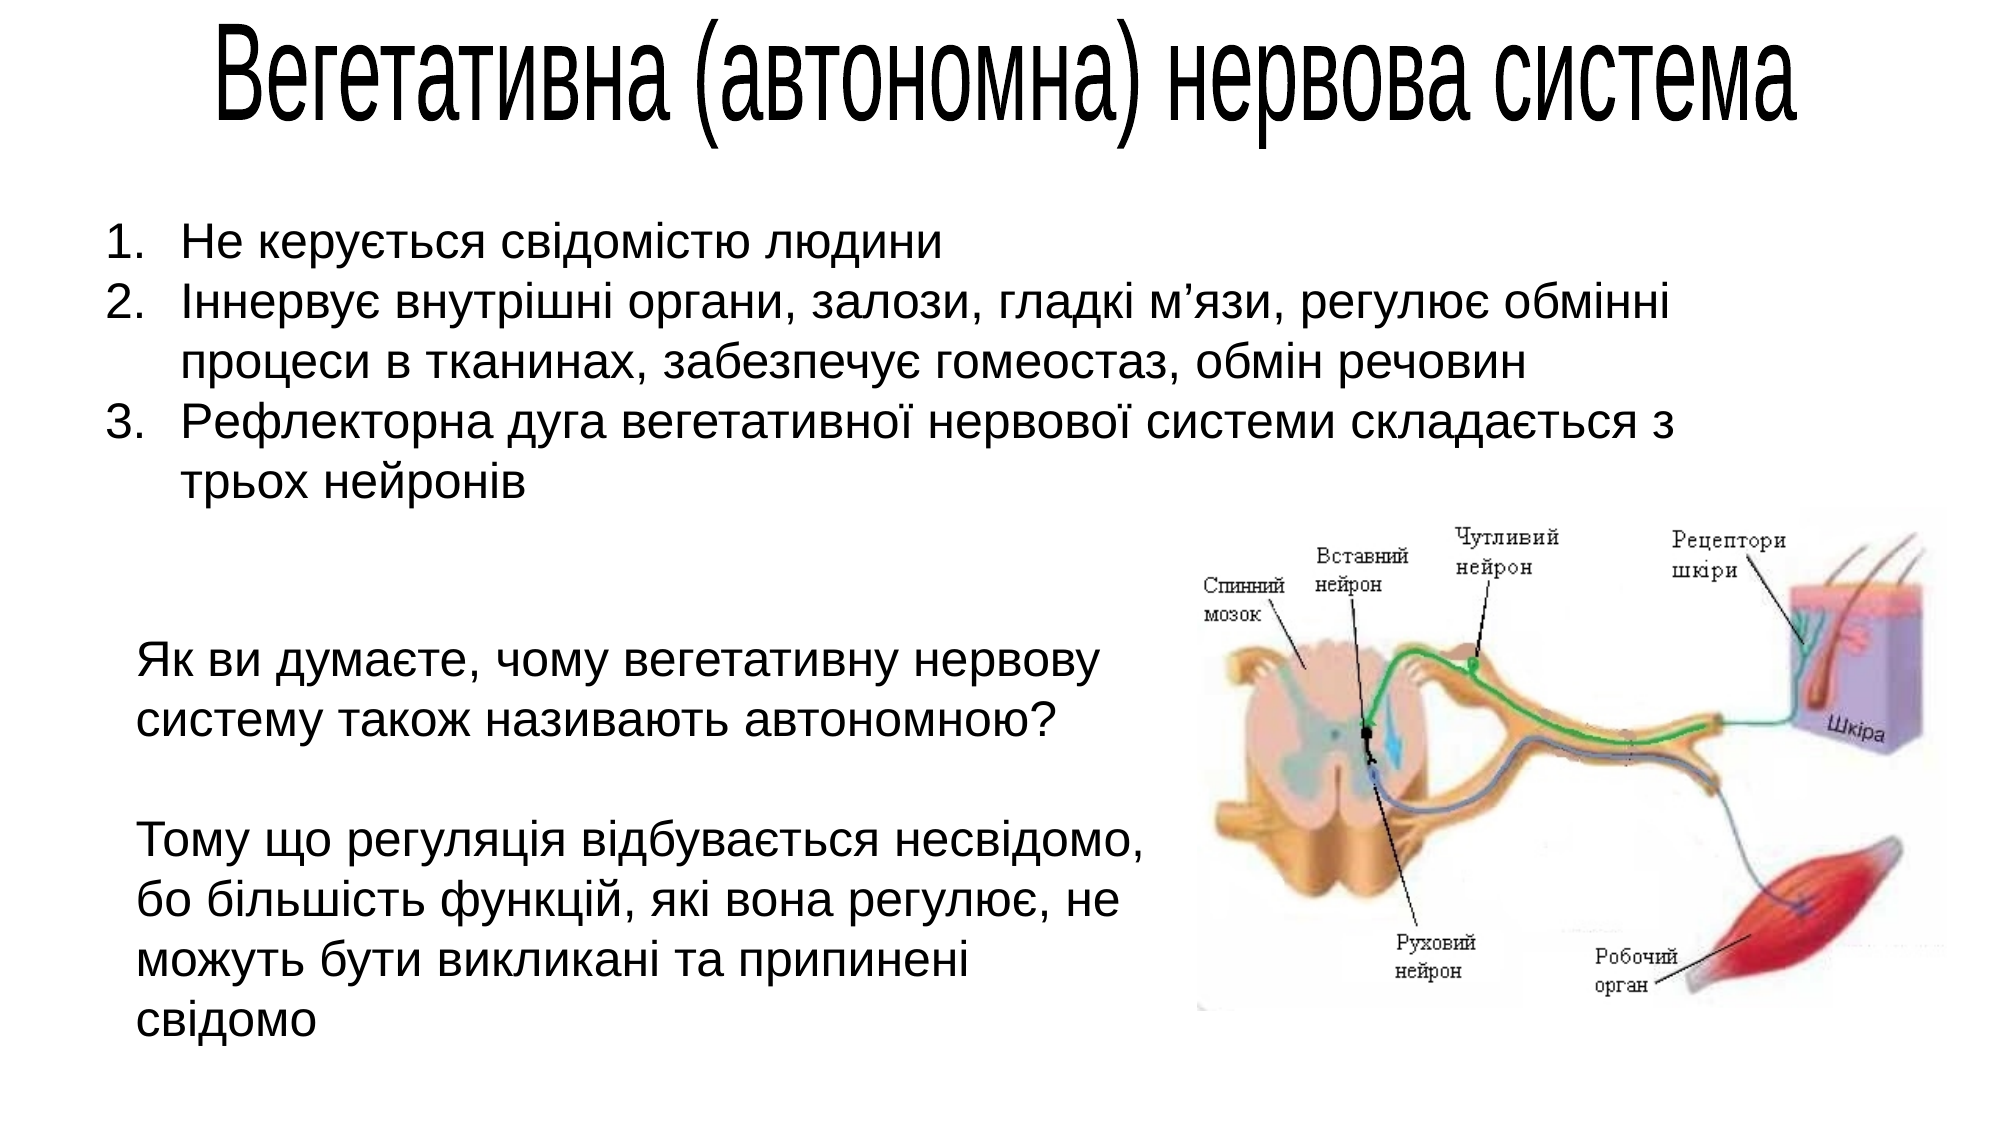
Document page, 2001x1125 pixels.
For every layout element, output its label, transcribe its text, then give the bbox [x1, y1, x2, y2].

text_box Не керується свідомістю людини Іннервує внутрішні органи, залози, гладкі м’язи, регулює обмінні процеси в тканинах, забезпечує гомеостаз, обмін речовин Рефлекторна дуга вегетативної нервової системи складається з трьох нейронів [90, 201, 1885, 577]
text_box Як ви думаєте, чому вегетативну нервову систему також називають автономною? Тому що регуляція відбувається несвідомо, бо більшість функцій, які вона регулює, не можуть бути викликані та припинені свідомо [120, 618, 1164, 1054]
picture [1197, 507, 1947, 1011]
text_box [524, 69, 555, 130]
